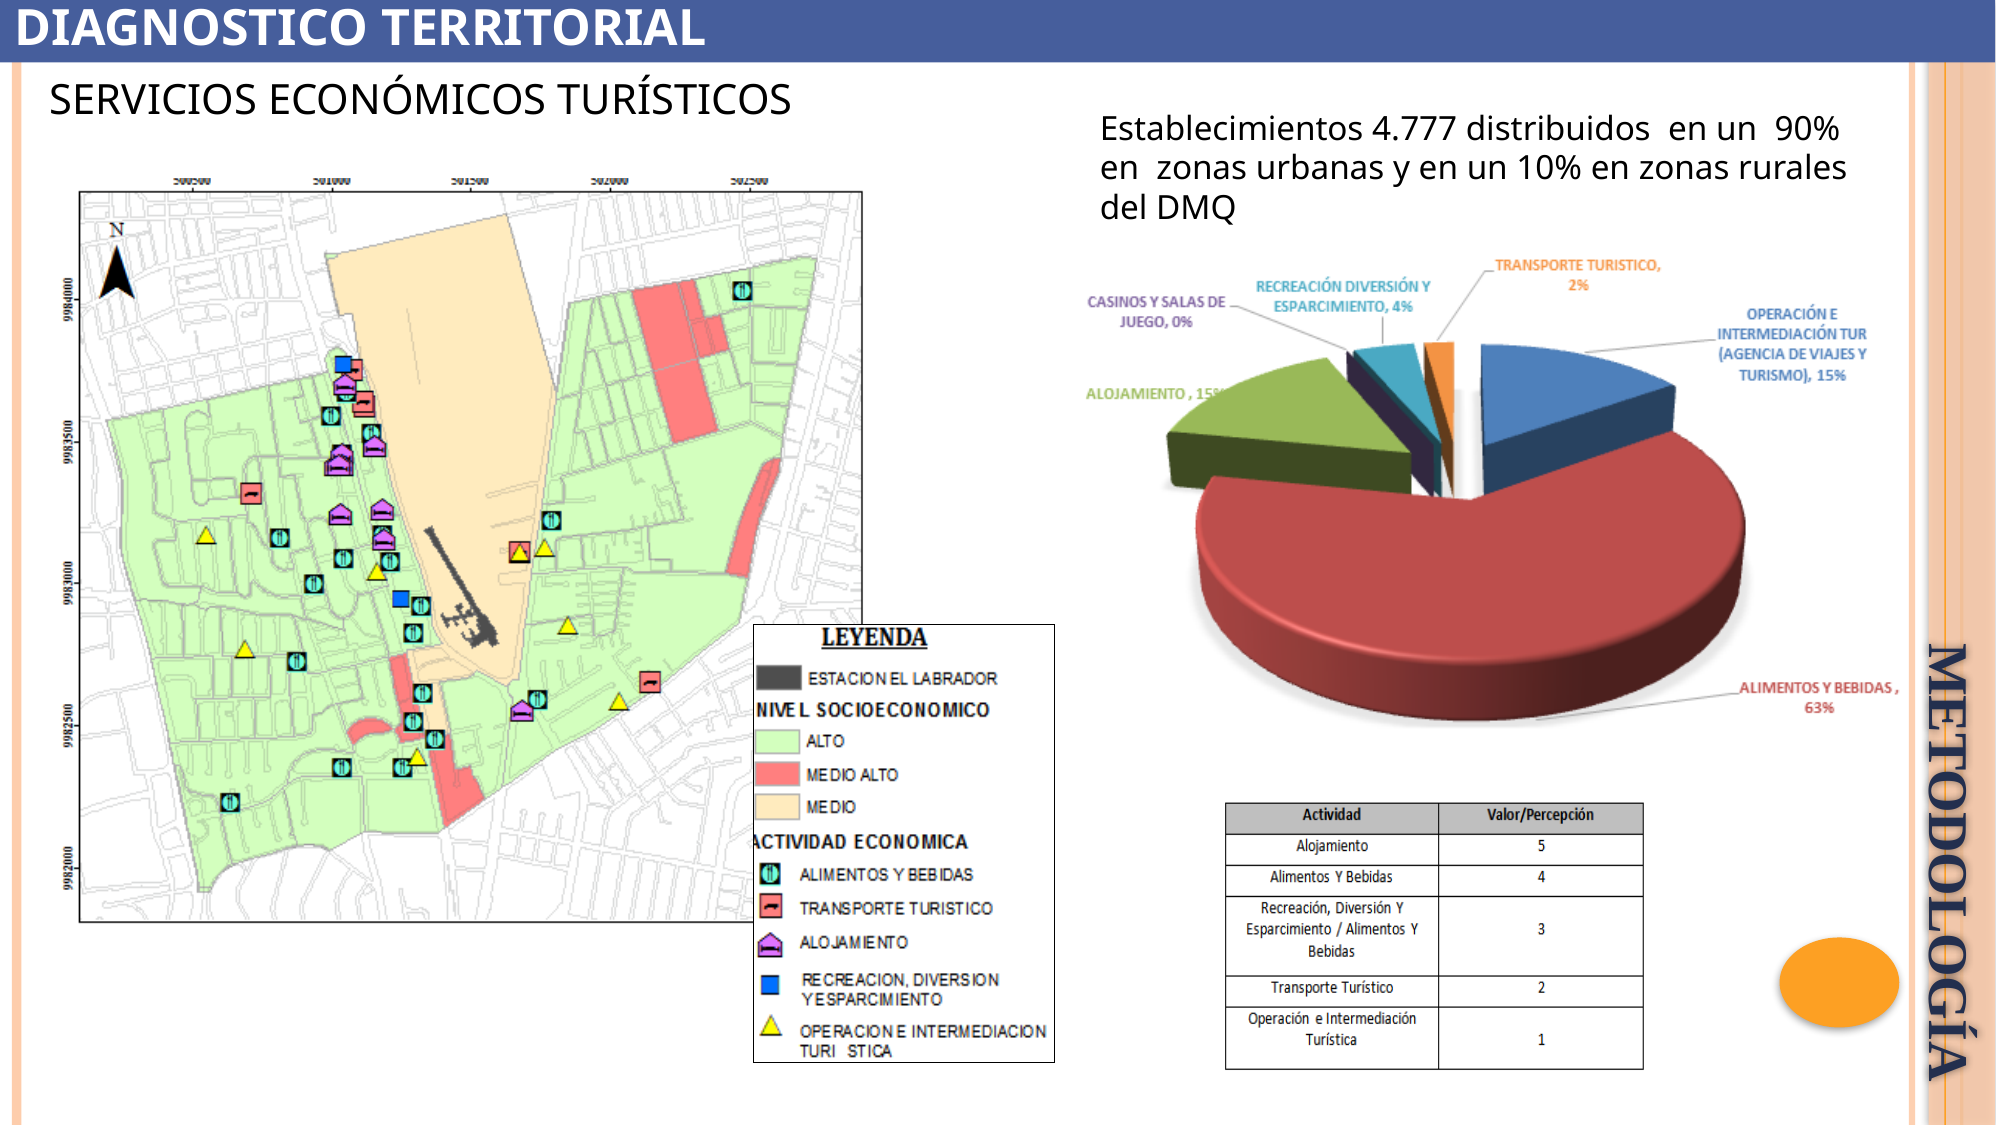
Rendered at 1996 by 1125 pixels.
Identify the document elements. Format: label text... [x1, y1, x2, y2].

picture [1221, 798, 1648, 1076]
text_box METODOLOGÍA [1903, 63, 1996, 1125]
picture [55, 177, 1055, 1063]
picture [1084, 229, 1904, 731]
text_box DIAGNOSTICO TERRITORIAL [0, 0, 1996, 63]
title Servicios económicos turísticos [35, 34, 1665, 130]
text_box Establecimientos 4.777 distribuidos en un 90% en zonas urbanas y en un 10% en zonas rurales del DMQ [1085, 99, 1904, 228]
